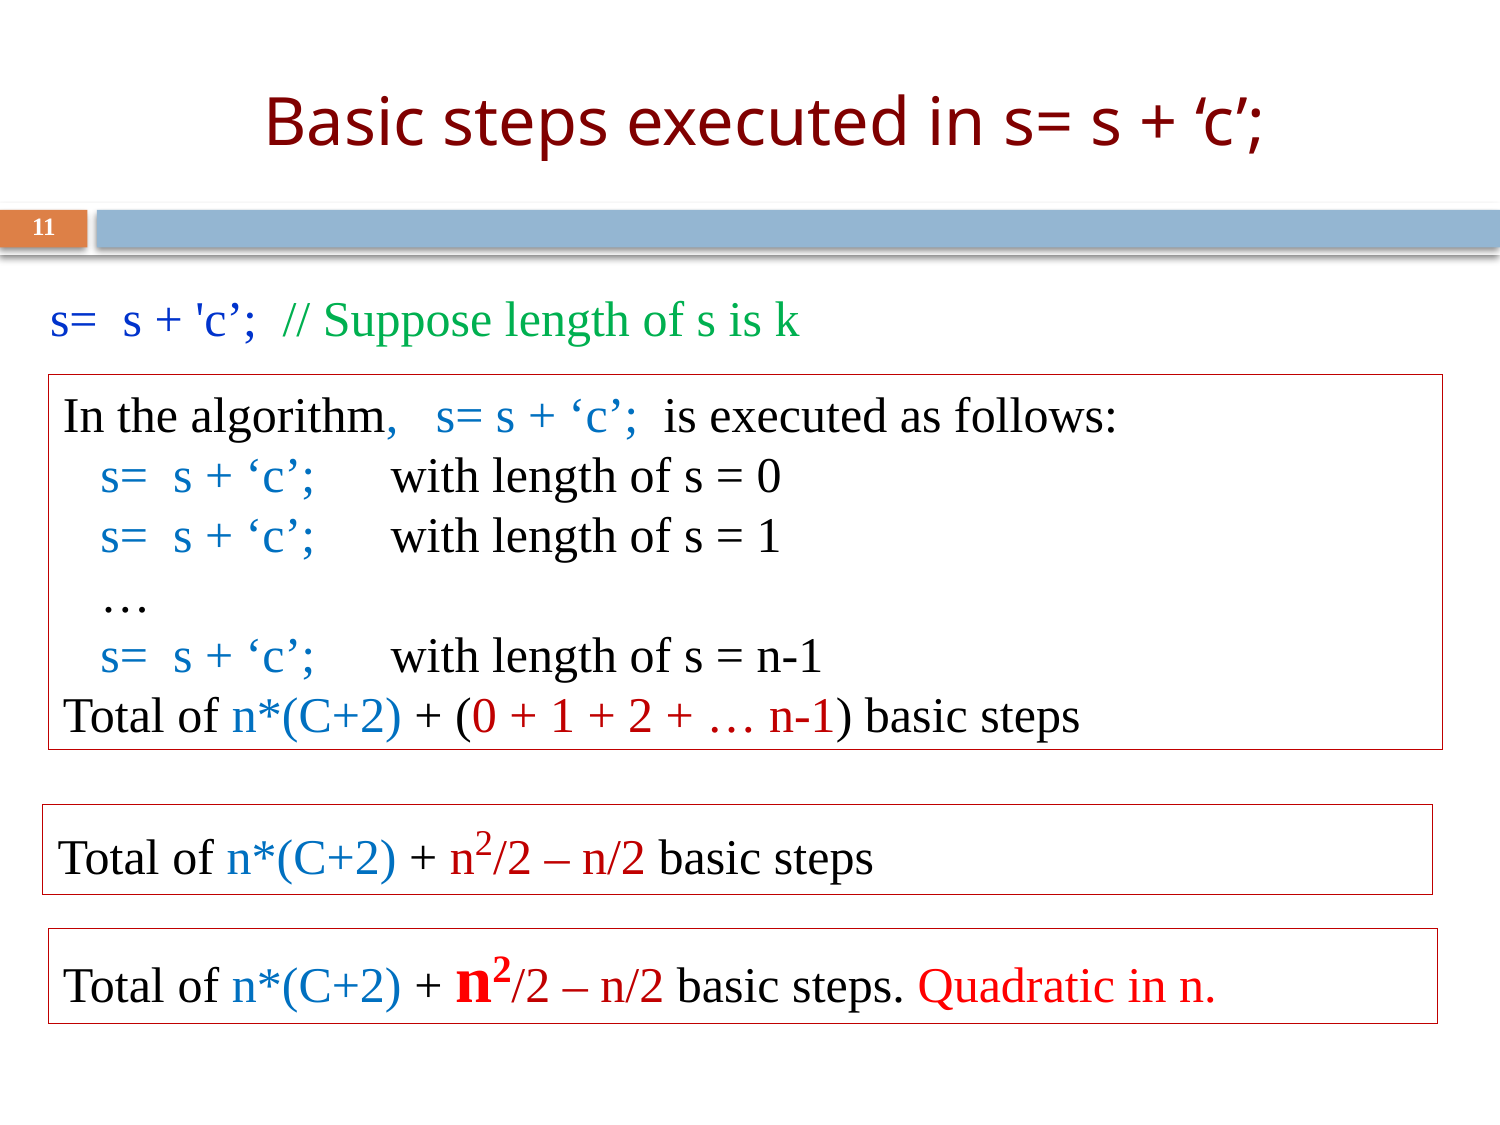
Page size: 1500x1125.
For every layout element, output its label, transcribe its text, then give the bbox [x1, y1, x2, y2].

text_box Total of n*(C+2) + n2/2 – n/2 basic steps. Quadratic in n. [48, 928, 1438, 1024]
text_box Total of n*(C+2) + n2/2 – n/2 basic steps [42, 804, 1433, 895]
title Basic steps executed in s= s + ‘c’; [99, 37, 1438, 200]
slide_number 11 [0, 208, 88, 249]
text_box s= s + 'c’; // Suppose length of s is k [43, 286, 1048, 413]
text_box In the algorithm, s= s + ‘c’; is executed as follows: s= s + ‘c’; with length of s = 0 s= s + ‘c’; with length of s = 1 … s= s + ‘c’; with length of s = n-1 Total of n*(C+2) + (0 + 1 + 2 + … n-1) basic steps [48, 374, 1443, 750]
